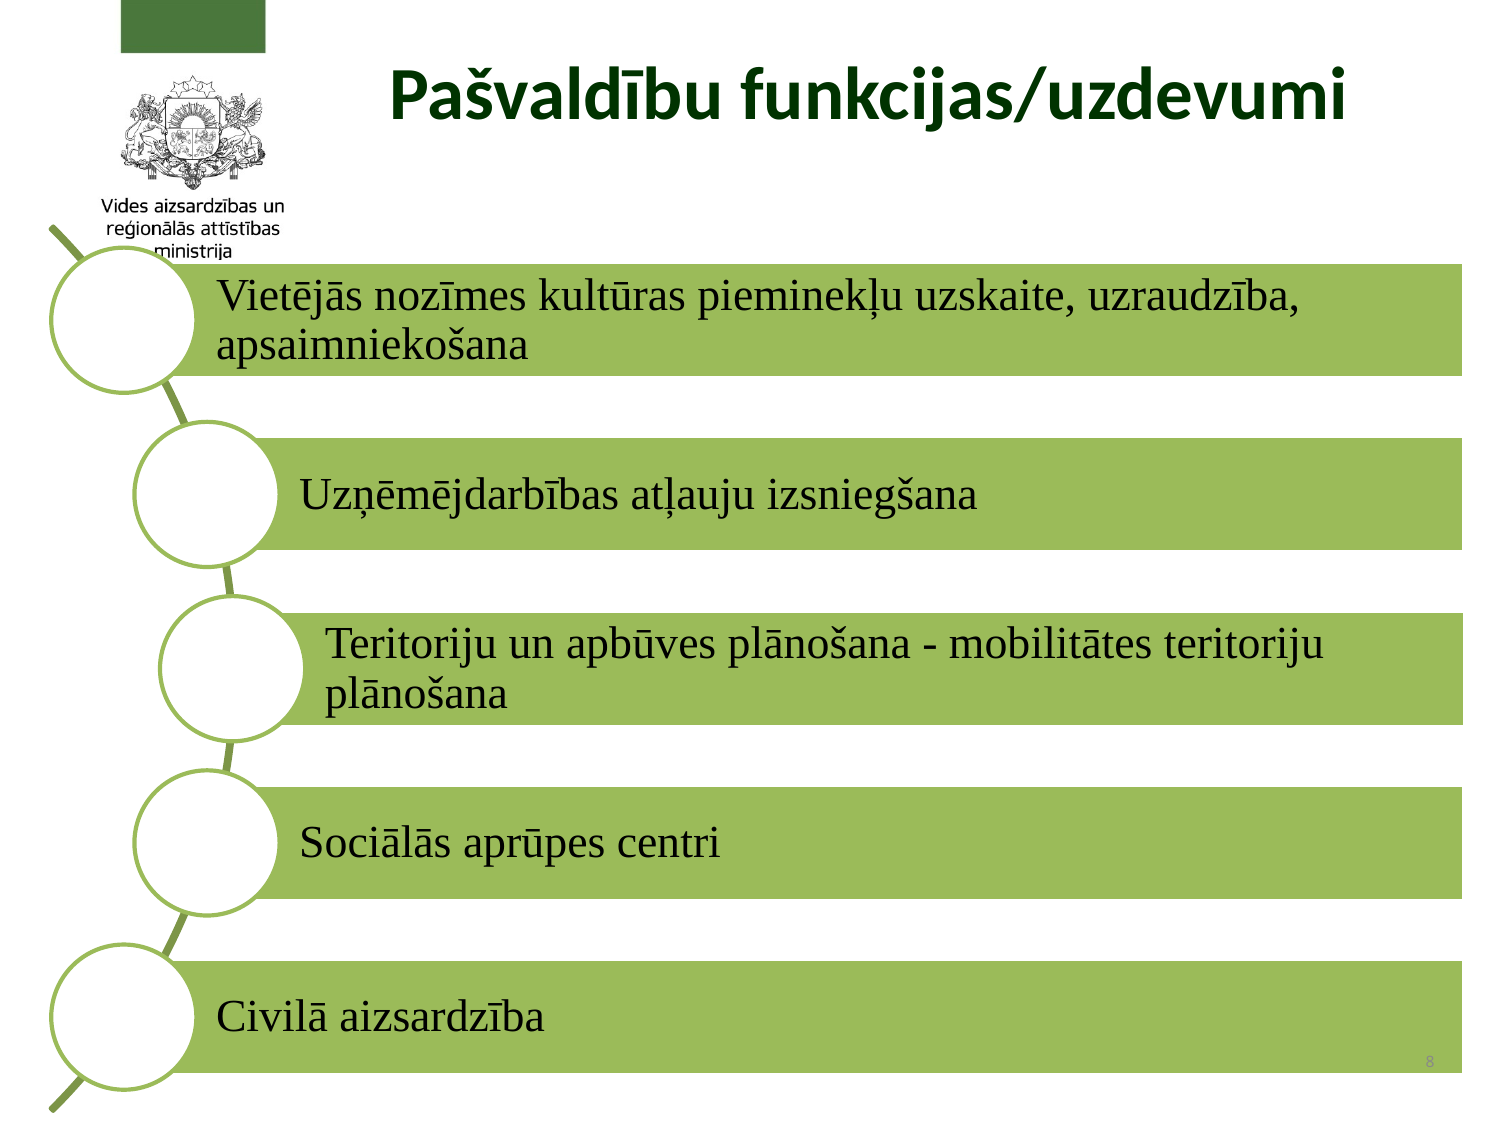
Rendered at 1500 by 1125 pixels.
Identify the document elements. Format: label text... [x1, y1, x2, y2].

title Pašvaldību funkcijas/uzdevumi [313, 36, 1426, 203]
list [36, 203, 1479, 1125]
picture [48, 0, 338, 203]
